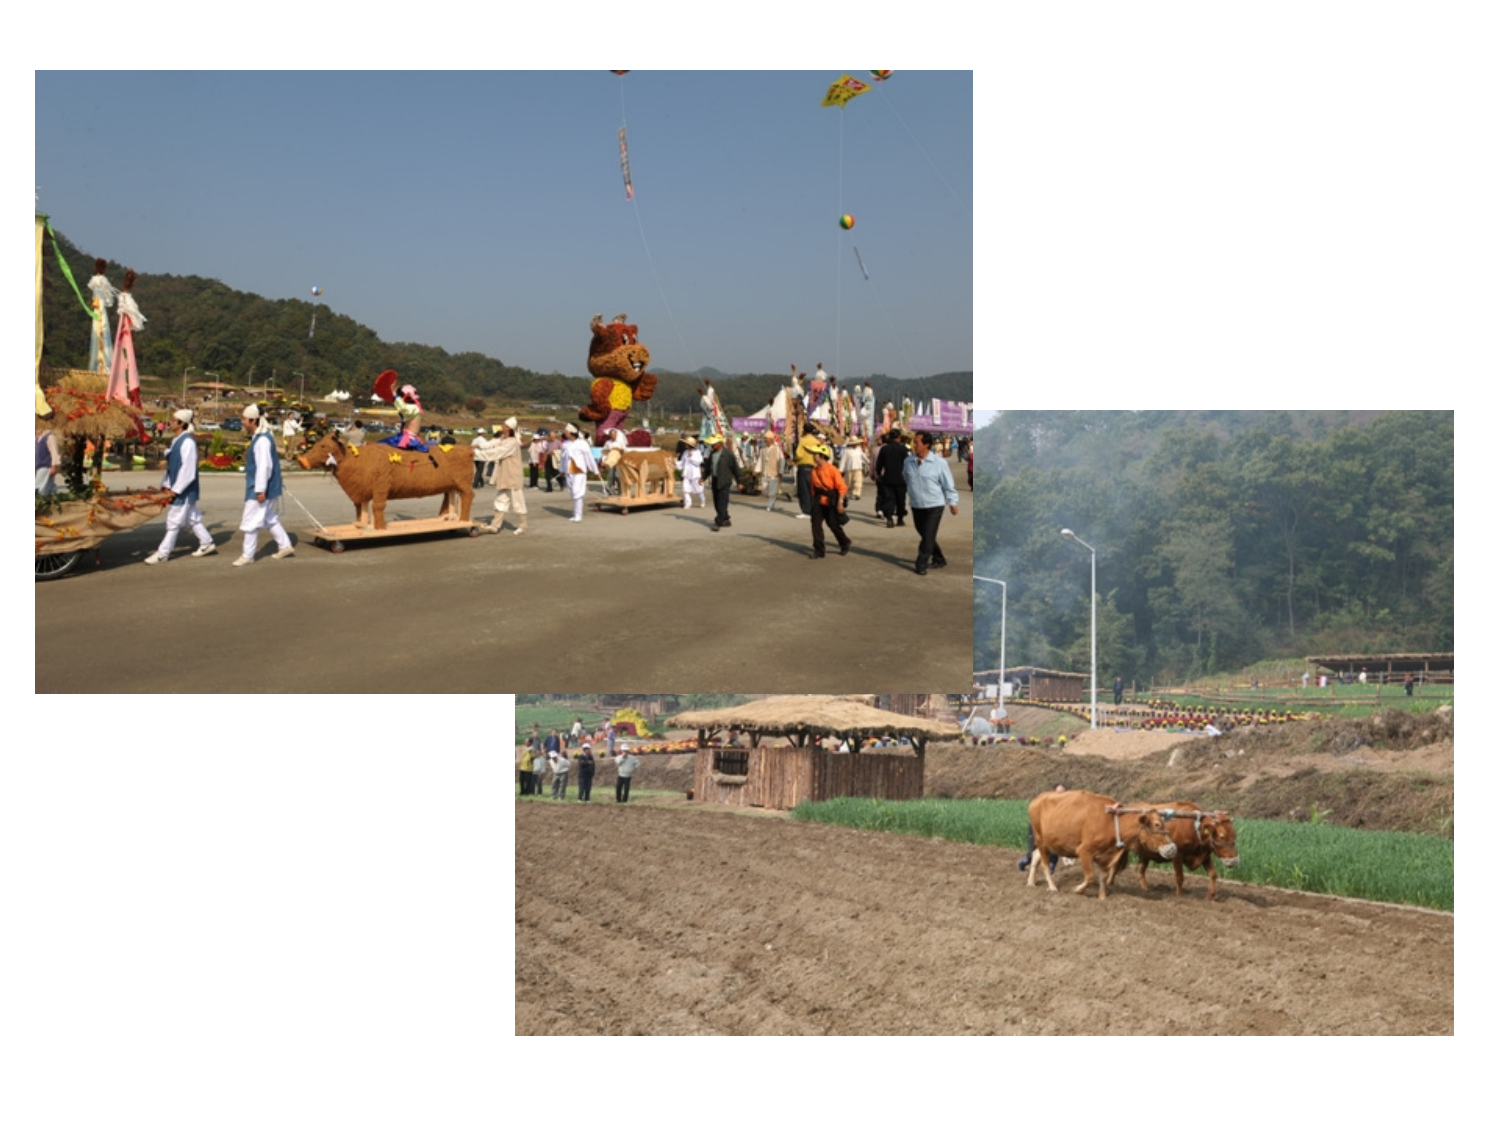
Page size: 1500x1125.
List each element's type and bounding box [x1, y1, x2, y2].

picture [34, 70, 1454, 1036]
